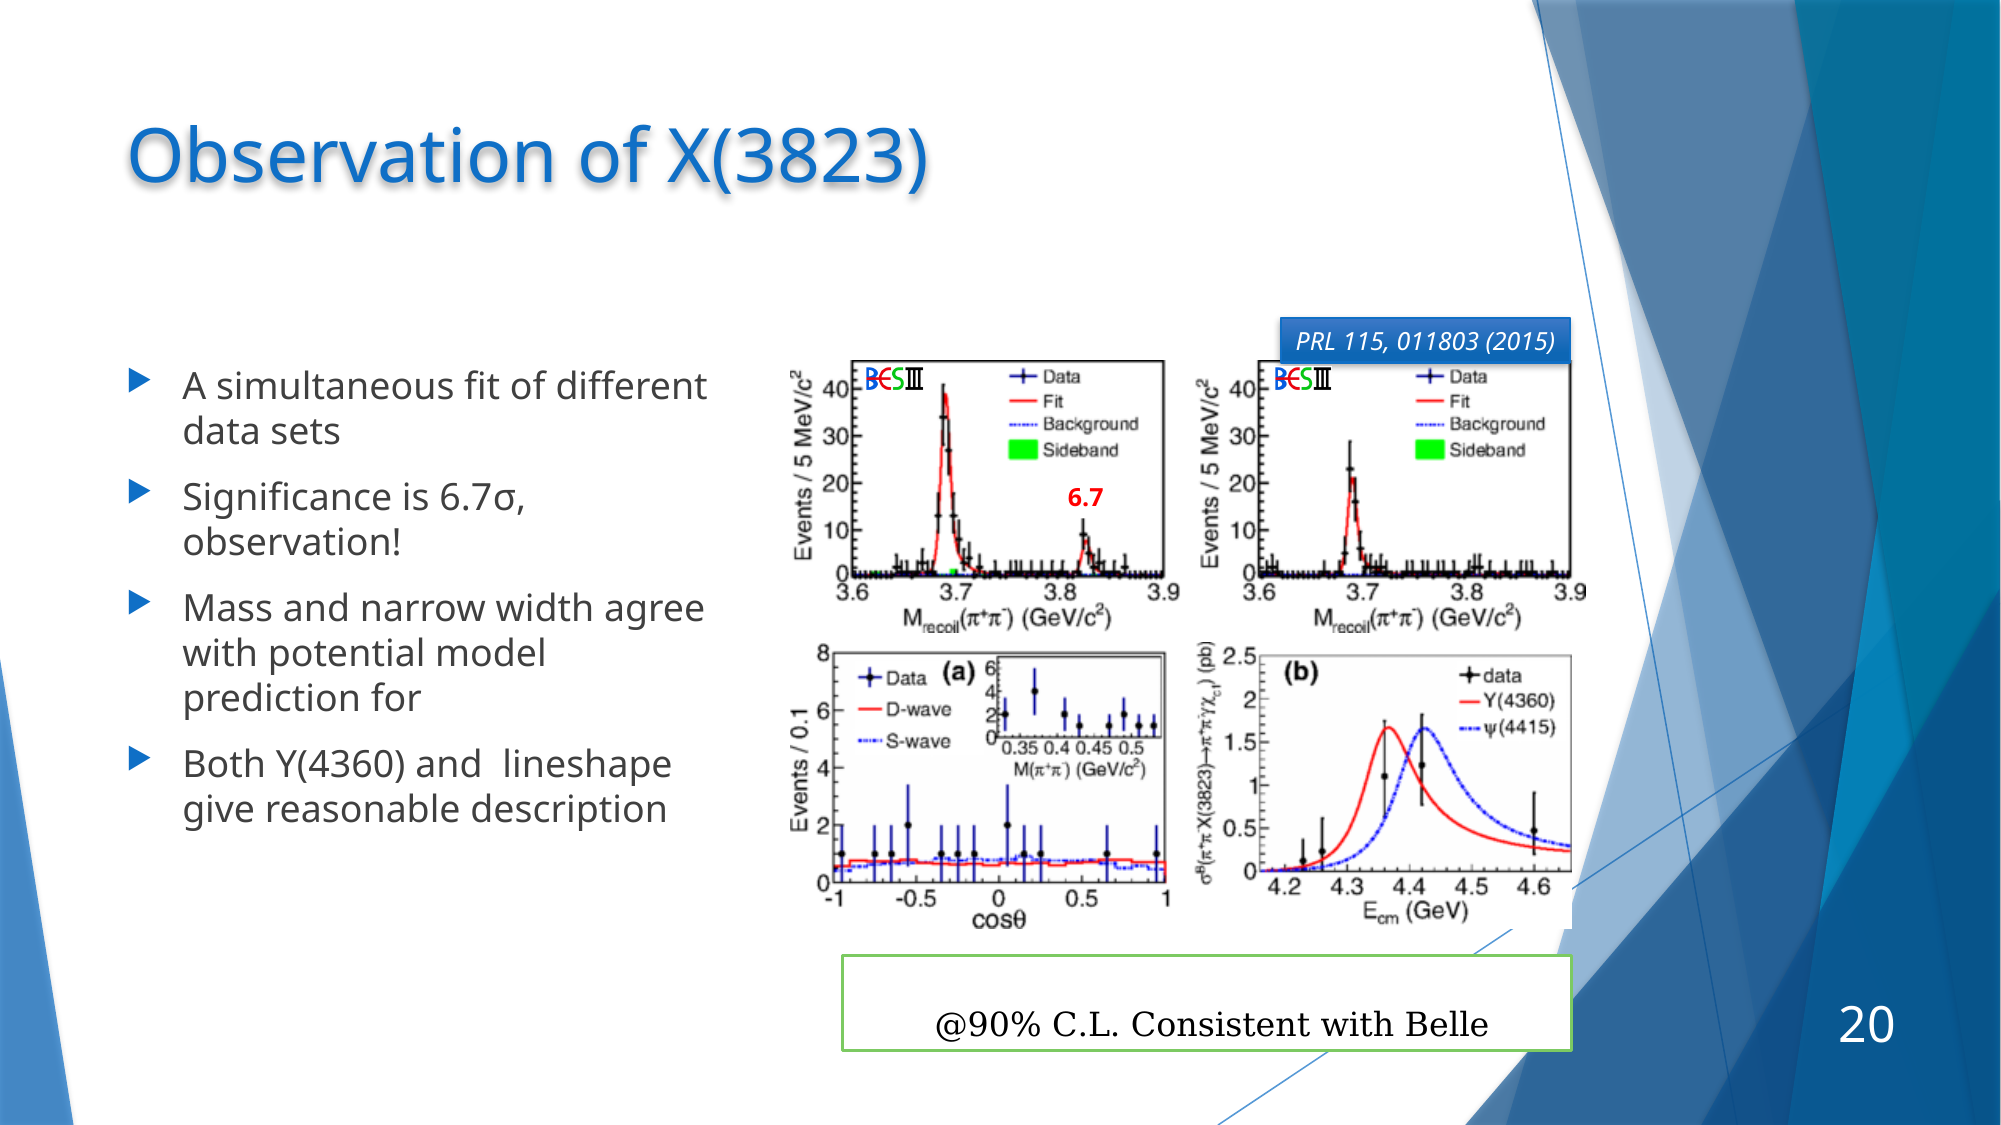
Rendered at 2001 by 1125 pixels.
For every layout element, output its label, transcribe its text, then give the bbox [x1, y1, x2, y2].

picture [790, 360, 1586, 633]
slide_number 20 [1823, 996, 1936, 1057]
text_box PRL 115, 011803 (2015) [1280, 317, 1571, 359]
title Observation of X(3823) [111, 99, 1522, 317]
picture [790, 641, 1573, 929]
